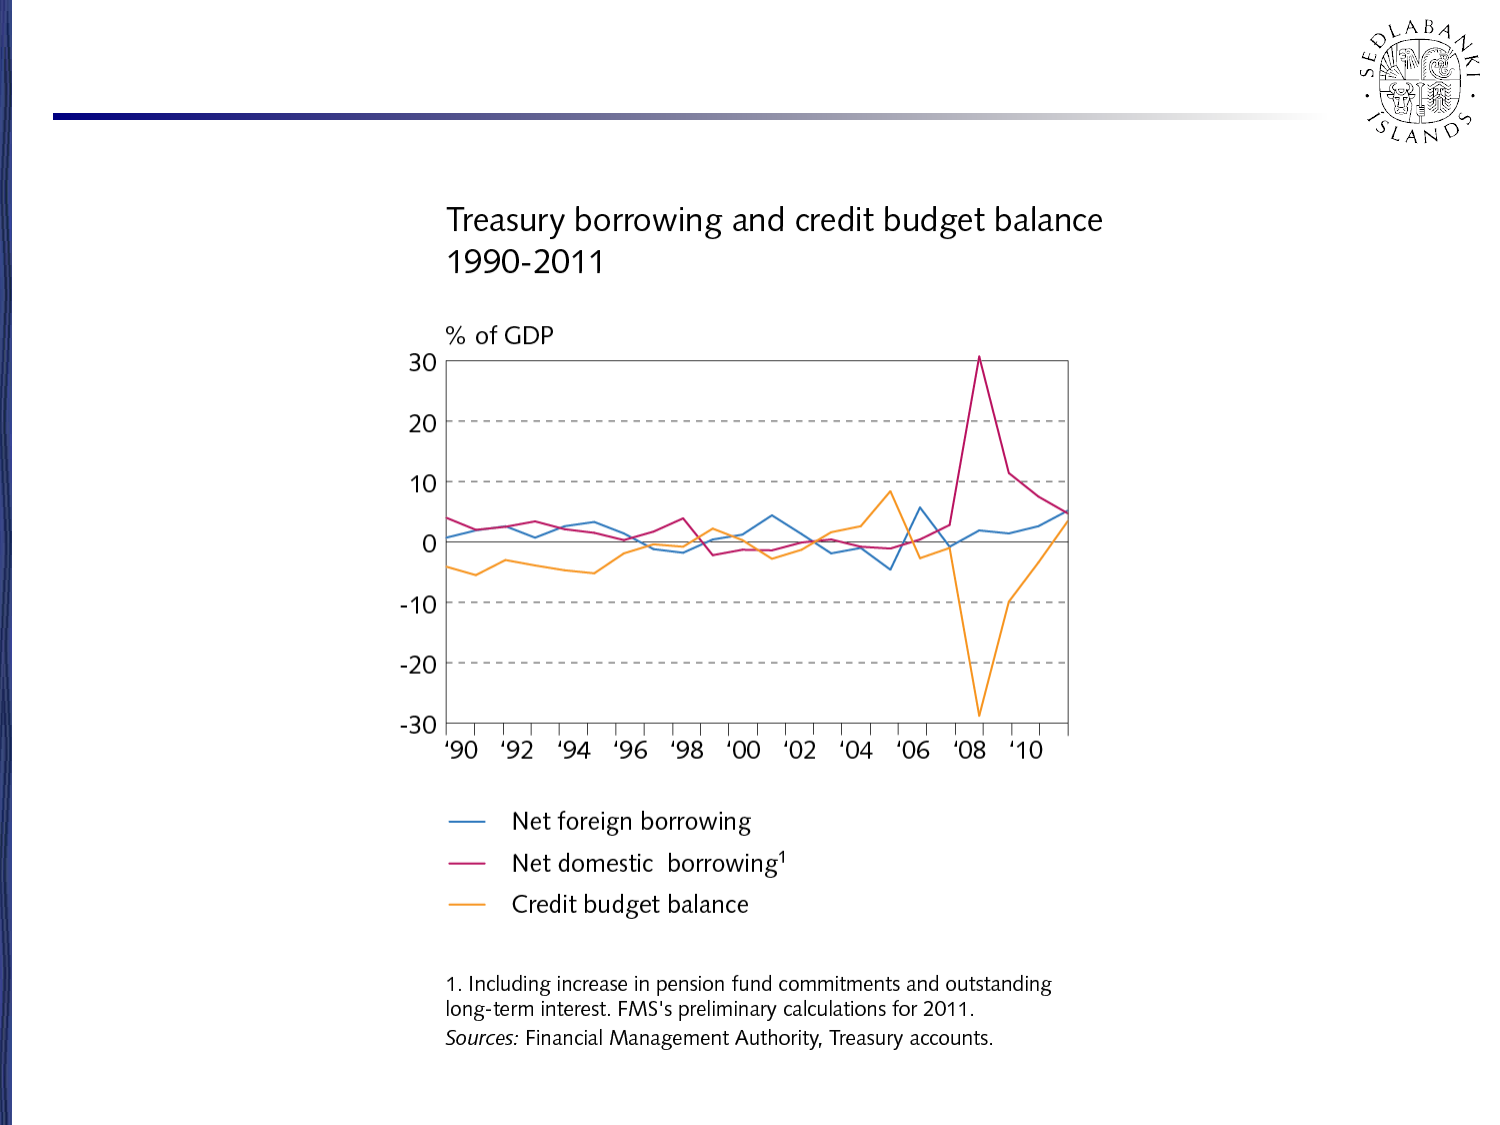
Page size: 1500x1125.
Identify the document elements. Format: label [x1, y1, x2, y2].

picture [1357, 18, 1482, 149]
list [398, 157, 1114, 1050]
picture [0, 0, 12, 1125]
